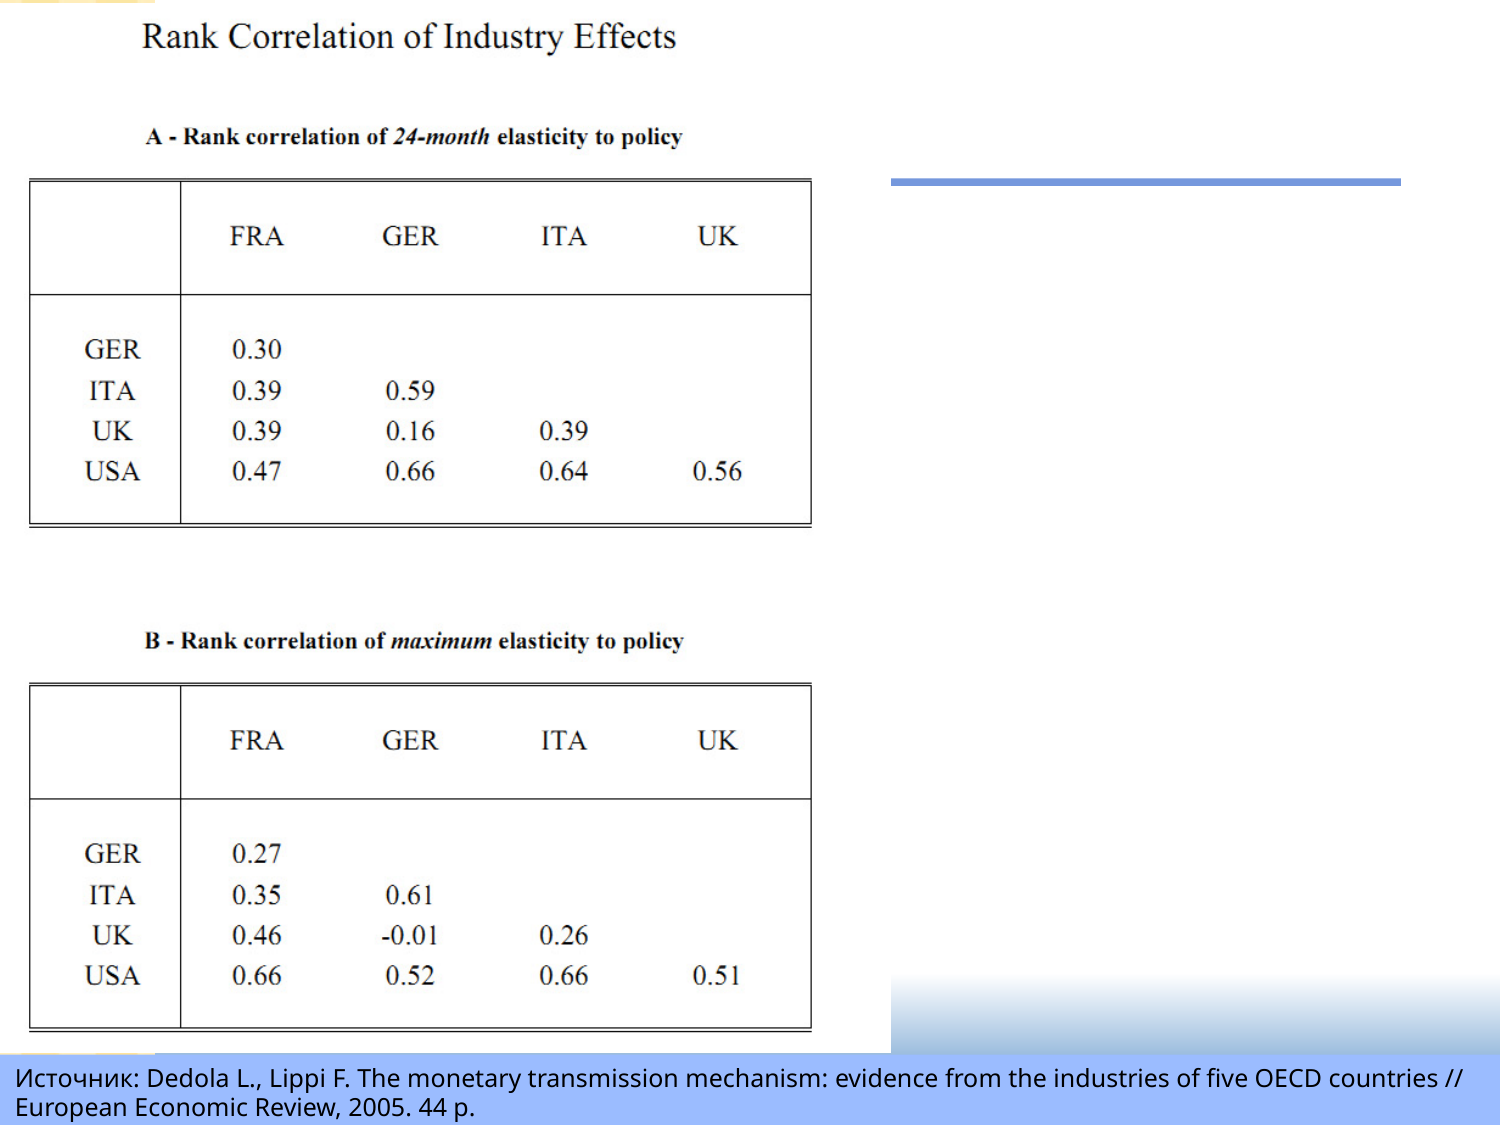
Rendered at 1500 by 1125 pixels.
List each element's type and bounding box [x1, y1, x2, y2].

picture [0, 3, 891, 1053]
text_box [0, 0, 1500, 1123]
